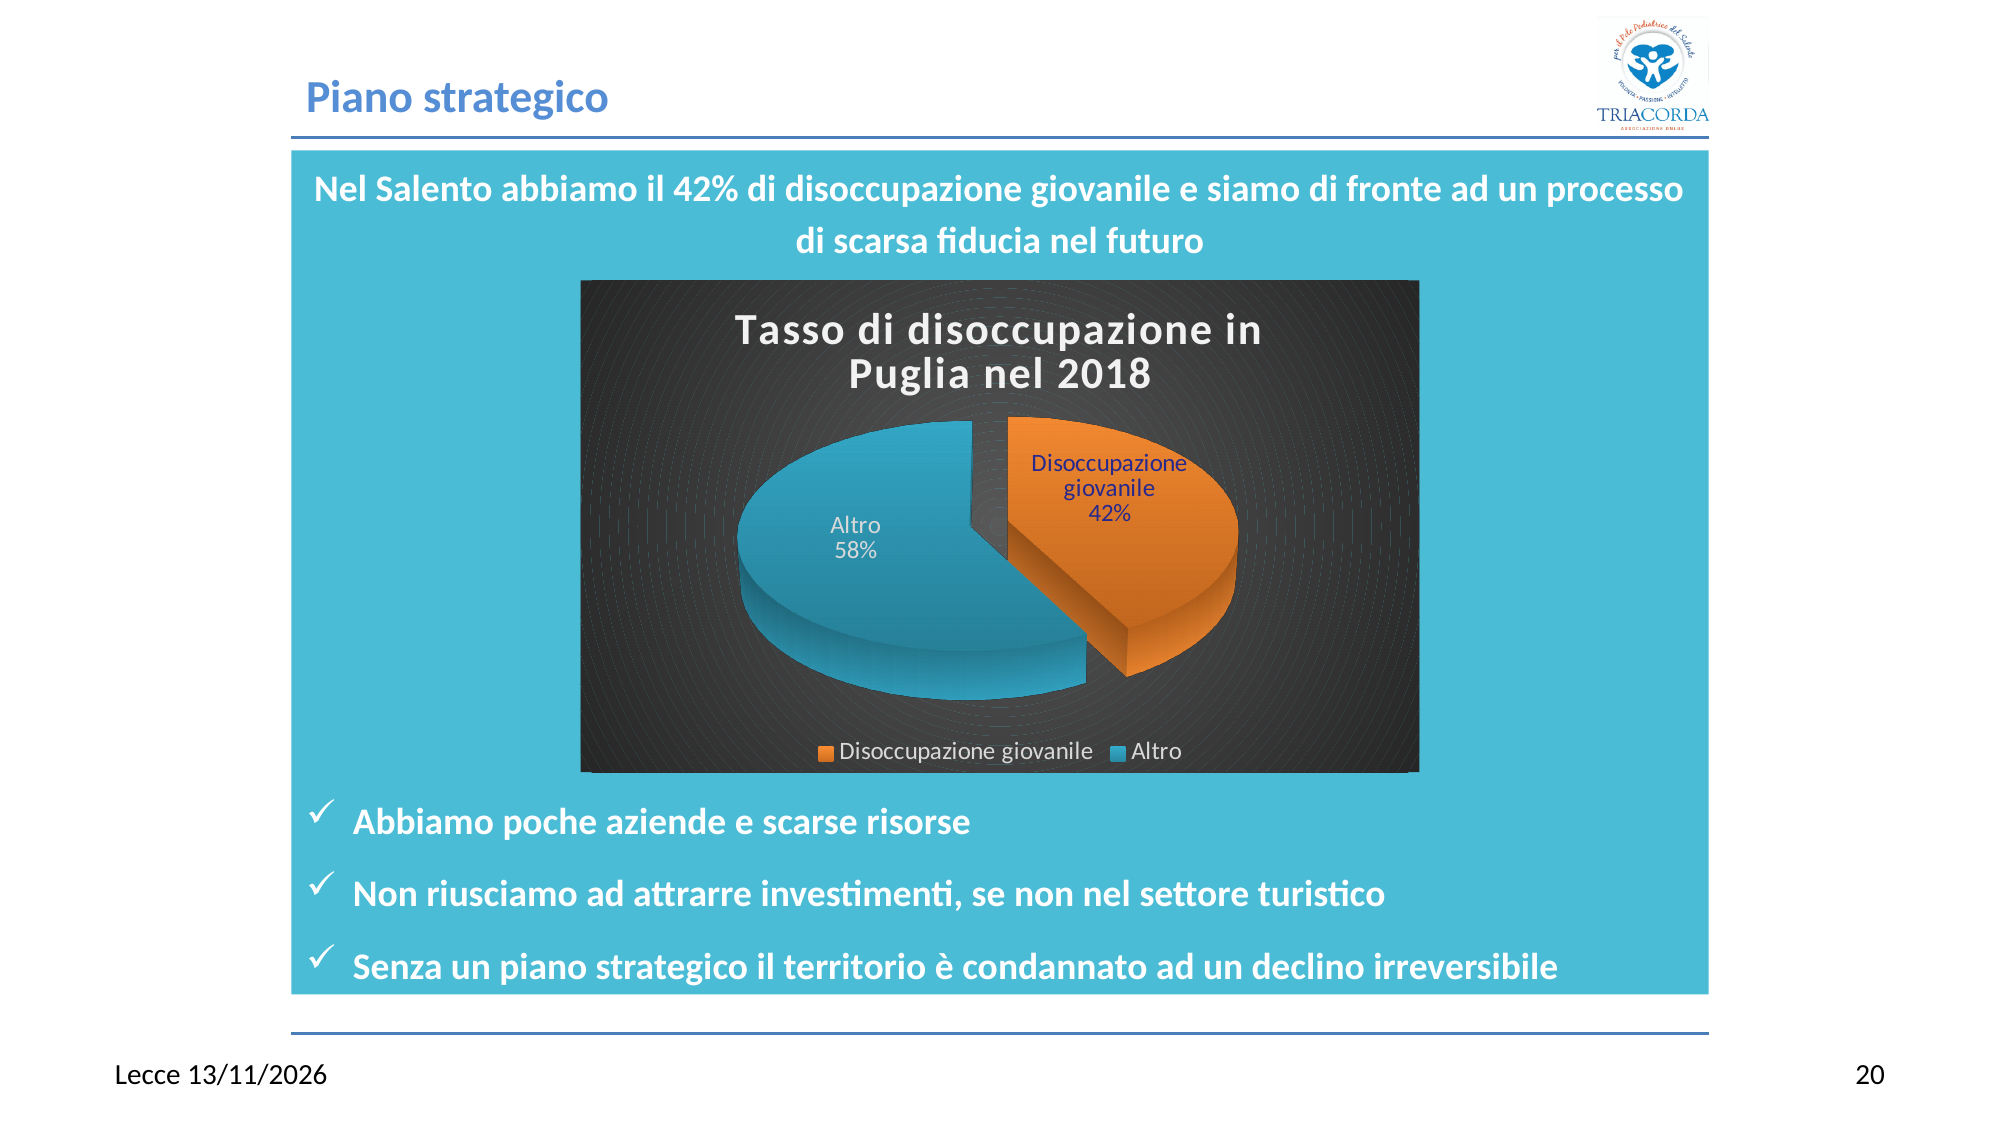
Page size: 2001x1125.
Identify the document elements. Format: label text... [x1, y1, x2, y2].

slide_number 20 [1433, 1042, 1900, 1103]
text_box Nel Salento abbiamo il 42% di disoccupazione giovanile e siamo di fronte ad un processo di scarsa fiducia nel futuro Abbiamo poche aziende e scarse risorse Non riusciamo ad attrarre investimenti, se non nel settore turistico Senza un piano strategico il territorio è condannato ad un declino irreversibile [291, 150, 1709, 995]
text_box Piano strategico [291, 59, 1592, 136]
chart [580, 280, 1420, 773]
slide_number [99, 1042, 567, 1103]
text_box Piano strategico [291, 145, 1709, 150]
picture [1596, 15, 1709, 131]
